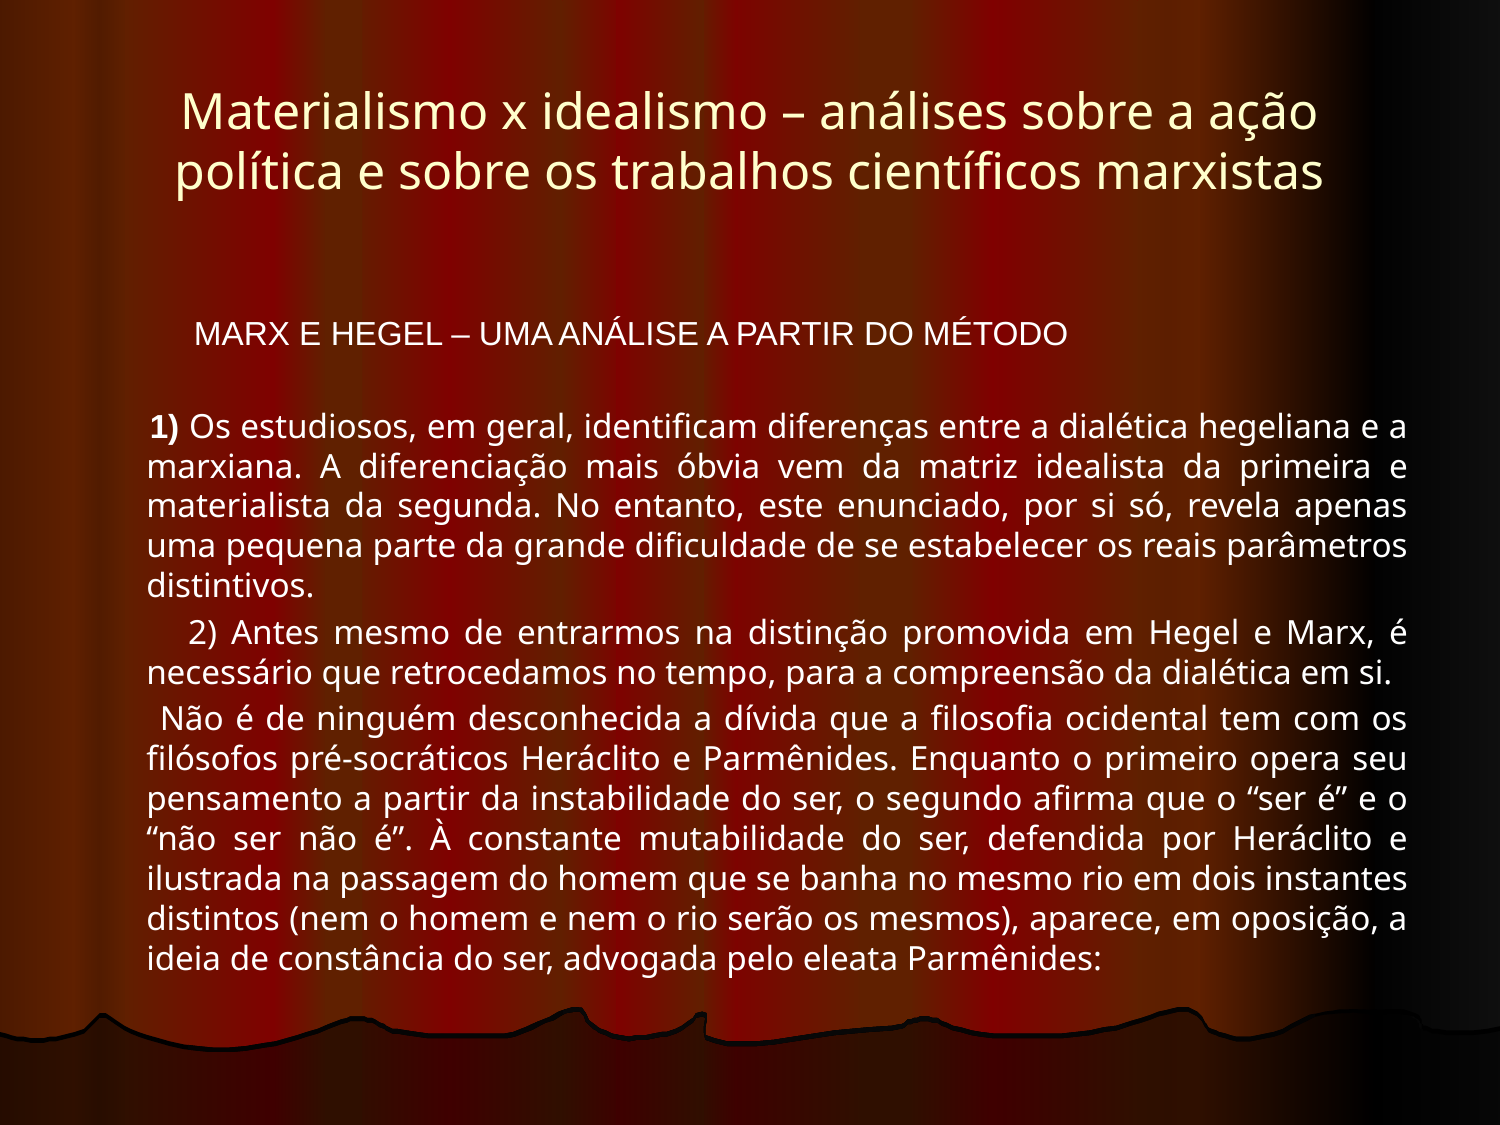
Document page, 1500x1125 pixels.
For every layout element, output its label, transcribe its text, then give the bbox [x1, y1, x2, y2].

title Materialismo x idealismo – análises sobre a ação política e sobre os trabalhos científicos marxistas [74, 45, 1426, 233]
list MARX E HEGEL – UMA ANÁLISE A PARTIR DO MÉTODO 1) Os estudiosos, em geral, identificam diferenças entre a dialética hegeliana e a marxiana. A diferenciação mais óbvia vem da matriz idealista da primeira e materialista da segunda. No entanto, este enunciado, por si só, revela apenas uma pequena parte da grande dificuldade de se estabelecer os reais parâmetros distintivos. 2) Antes mesmo de entrarmos na distinção promovida em Hegel e Marx, é necessário que retrocedamos no tempo, para a compreensão da dialética em si. Não é de ninguém desconhecida a dívida que a filosofia ocidental tem com os filósofos pré-socráticos Heráclito e Parmênides. Enquanto o primeiro opera seu pensamento a partir da instabilidade do ser, o segundo afirma que o “ser é” e o “não ser não é”. À constante mutabilidade do ser, defendida por Heráclito e ilustrada na passagem do homem que se banha no mesmo rio em dois instantes distintos (nem o homem e nem o rio serão os mesmos), aparece, em oposição, a ideia de constância do ser, advogada pelo eleata Parmênides: [74, 262, 1426, 1006]
